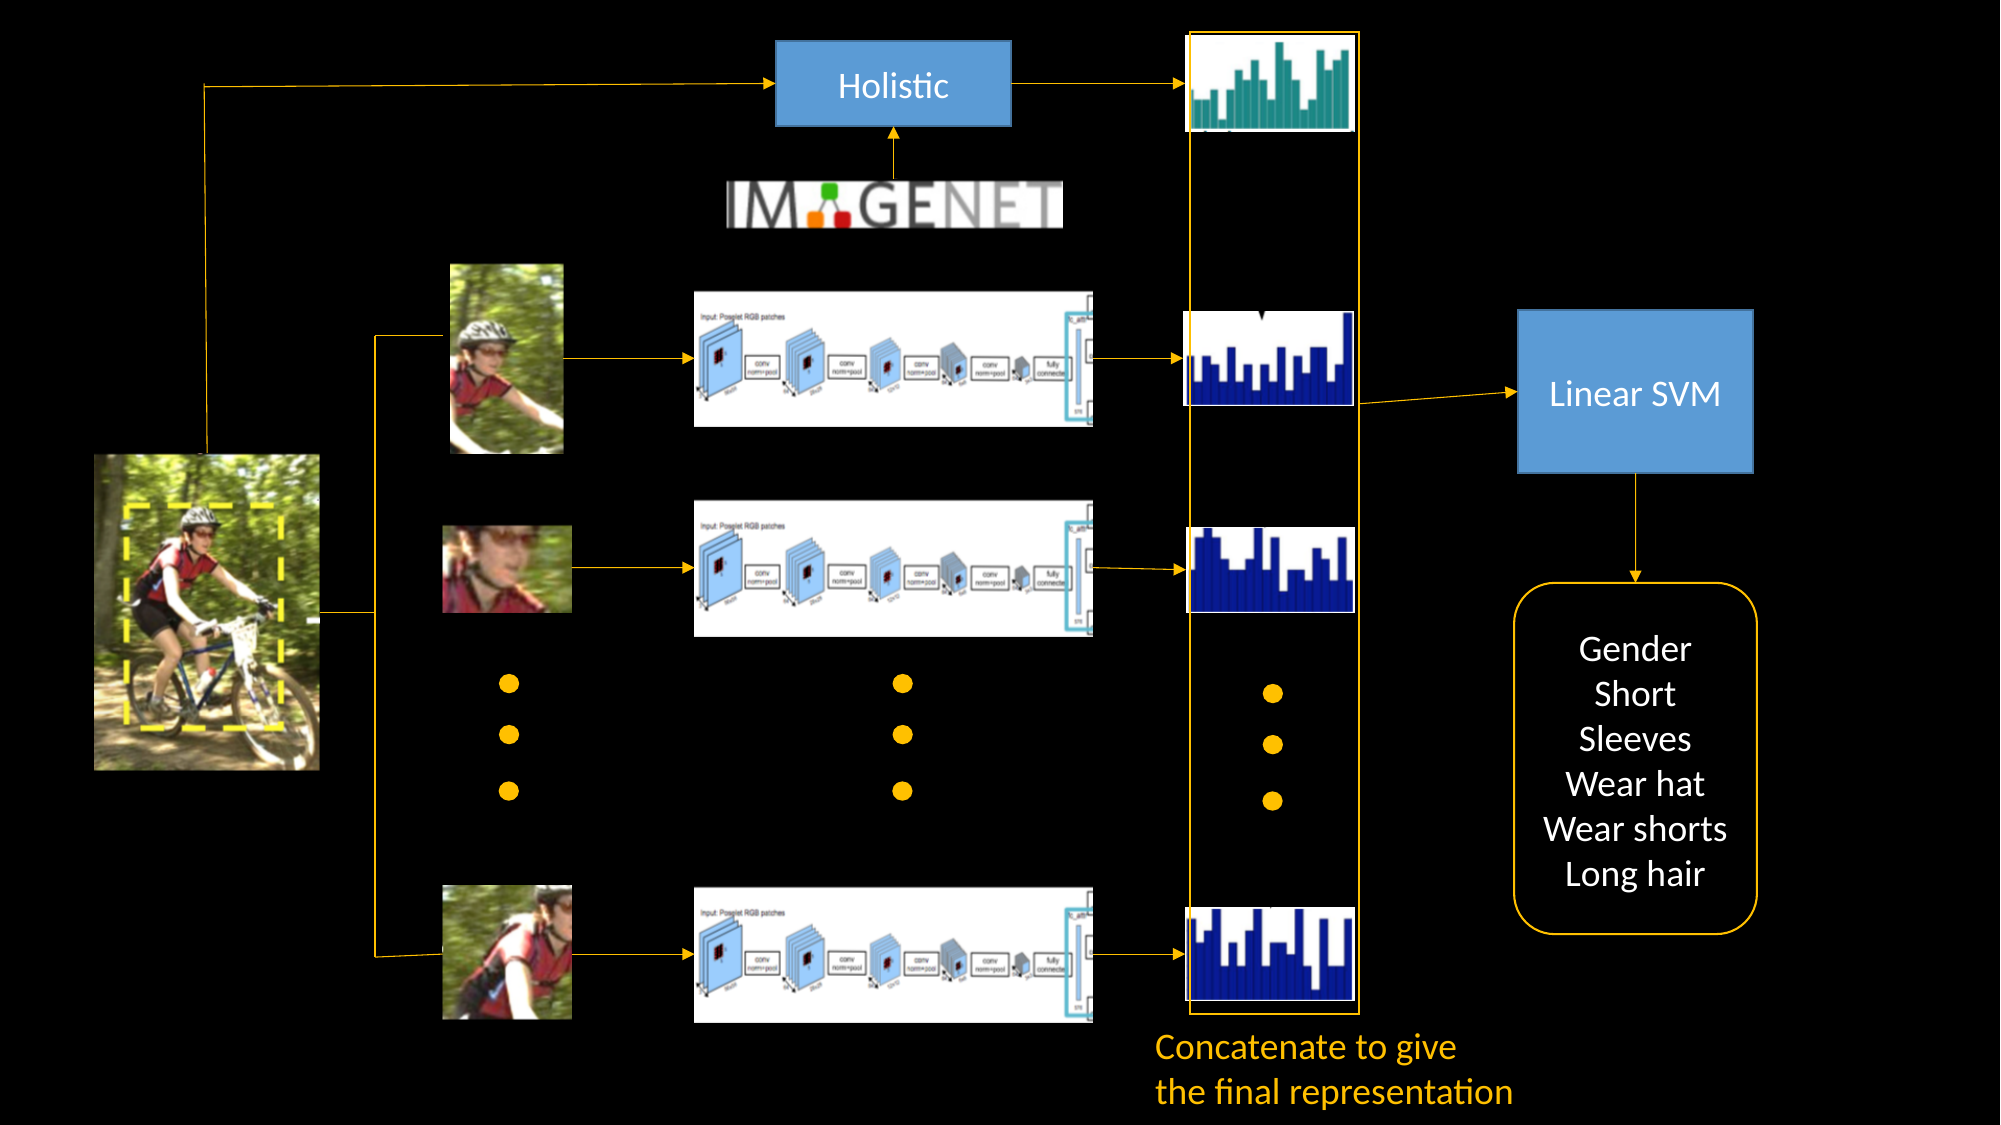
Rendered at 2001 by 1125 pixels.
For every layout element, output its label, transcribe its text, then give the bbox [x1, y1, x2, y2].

picture [94, 453, 320, 772]
text_box Gender Short Sleeves Wear hat Wear shorts Long hair [1513, 581, 1758, 936]
text_box [892, 781, 913, 801]
text_box [498, 724, 520, 745]
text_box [204, 83, 776, 87]
text_box Concatenate to give the final representation [1140, 1015, 1530, 1120]
text_box [1262, 791, 1283, 811]
text_box [1262, 734, 1283, 755]
text_box Linear SVM [1517, 309, 1754, 474]
text_box [1189, 31, 1360, 1015]
picture [724, 178, 1063, 229]
text_box [1262, 683, 1283, 704]
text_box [374, 954, 443, 958]
picture [1185, 526, 1355, 613]
picture [694, 885, 1093, 1023]
picture [694, 498, 1093, 637]
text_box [1360, 391, 1518, 404]
picture [442, 522, 572, 613]
picture [1185, 35, 1354, 132]
text_box [892, 673, 913, 694]
text_box [498, 781, 519, 801]
picture [1183, 311, 1354, 406]
text_box [498, 673, 520, 694]
picture [694, 289, 1093, 428]
picture [450, 263, 564, 454]
picture [1185, 907, 1354, 1001]
text_box [892, 724, 913, 745]
text_box Holistic [775, 40, 1012, 127]
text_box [204, 87, 208, 454]
picture [442, 885, 572, 1023]
